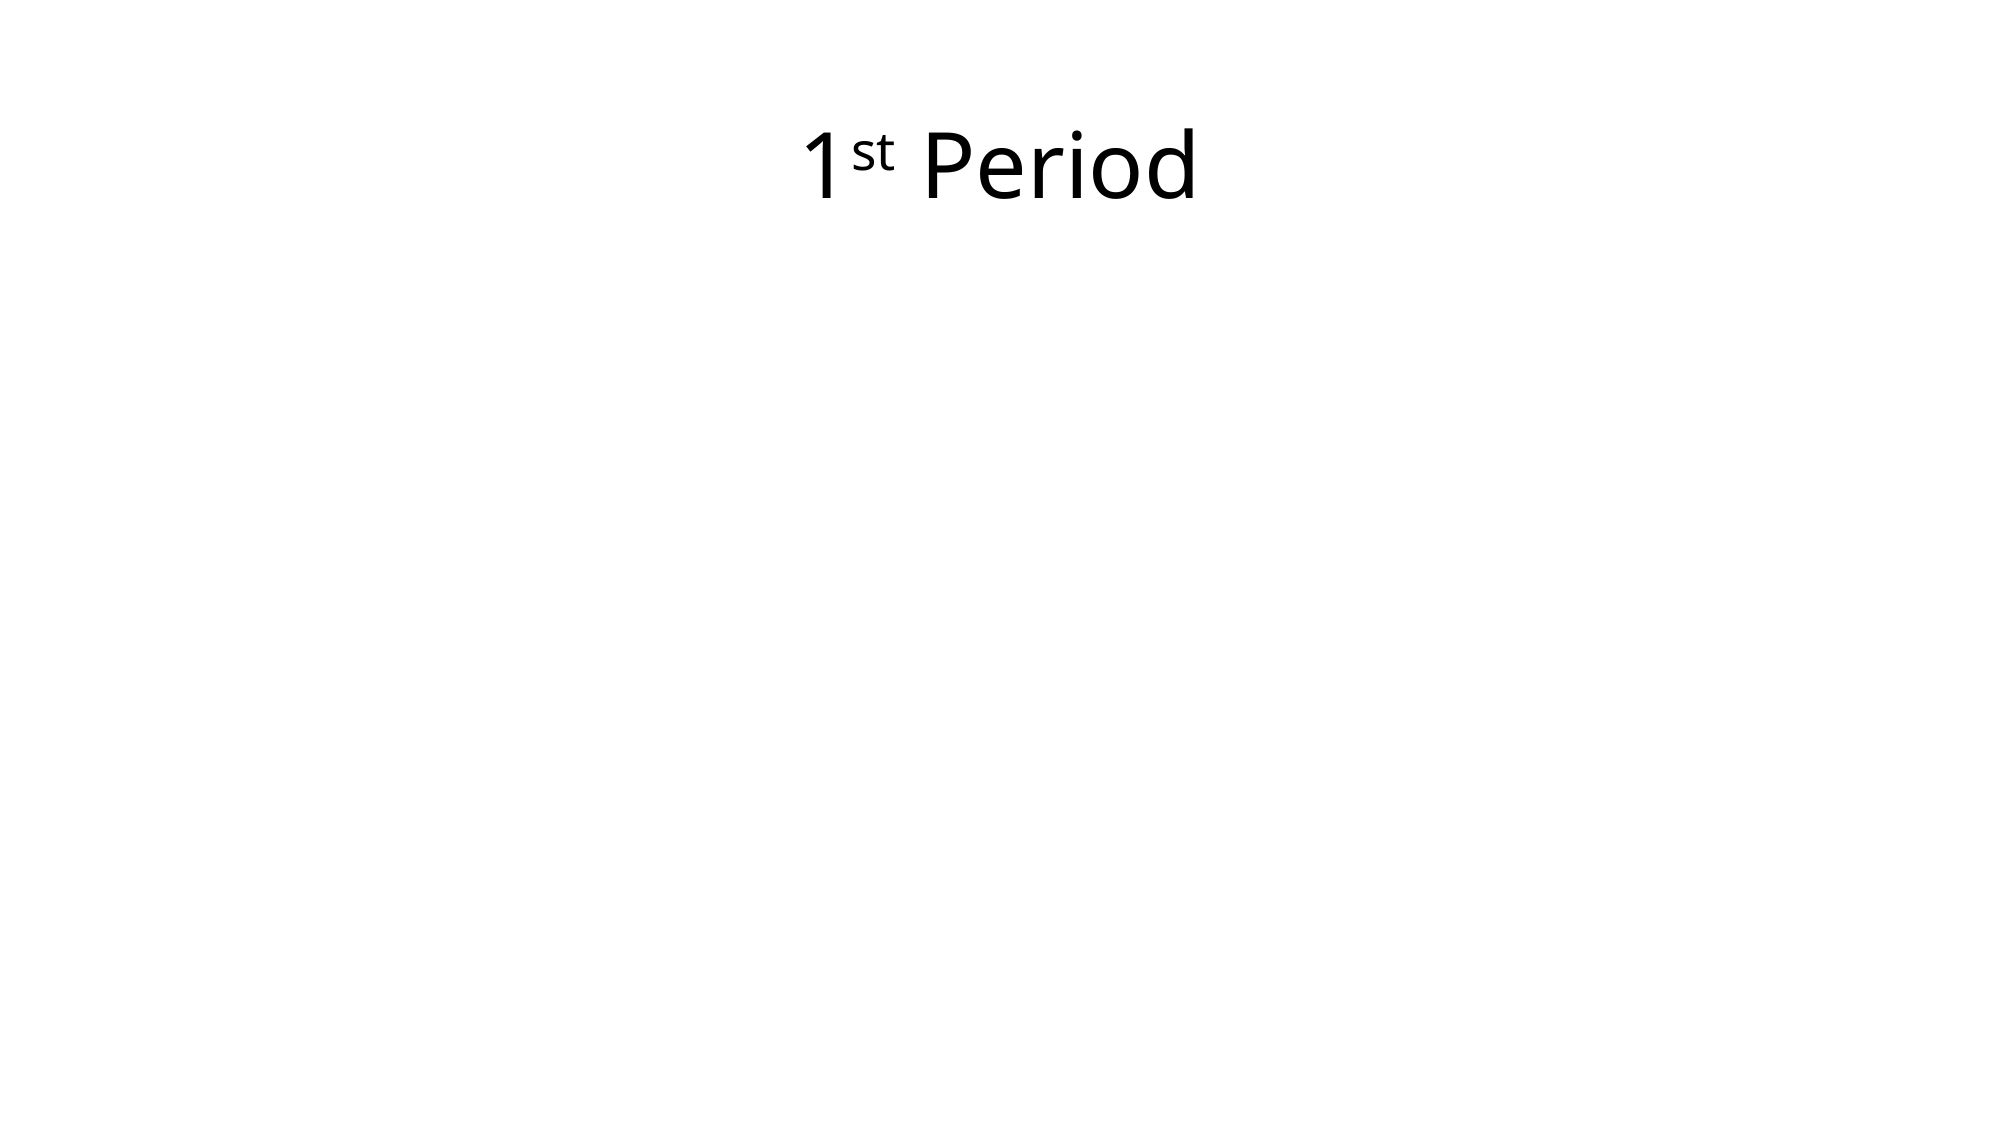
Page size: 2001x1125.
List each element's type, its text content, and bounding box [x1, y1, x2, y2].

title 1st Period [137, 59, 1863, 278]
